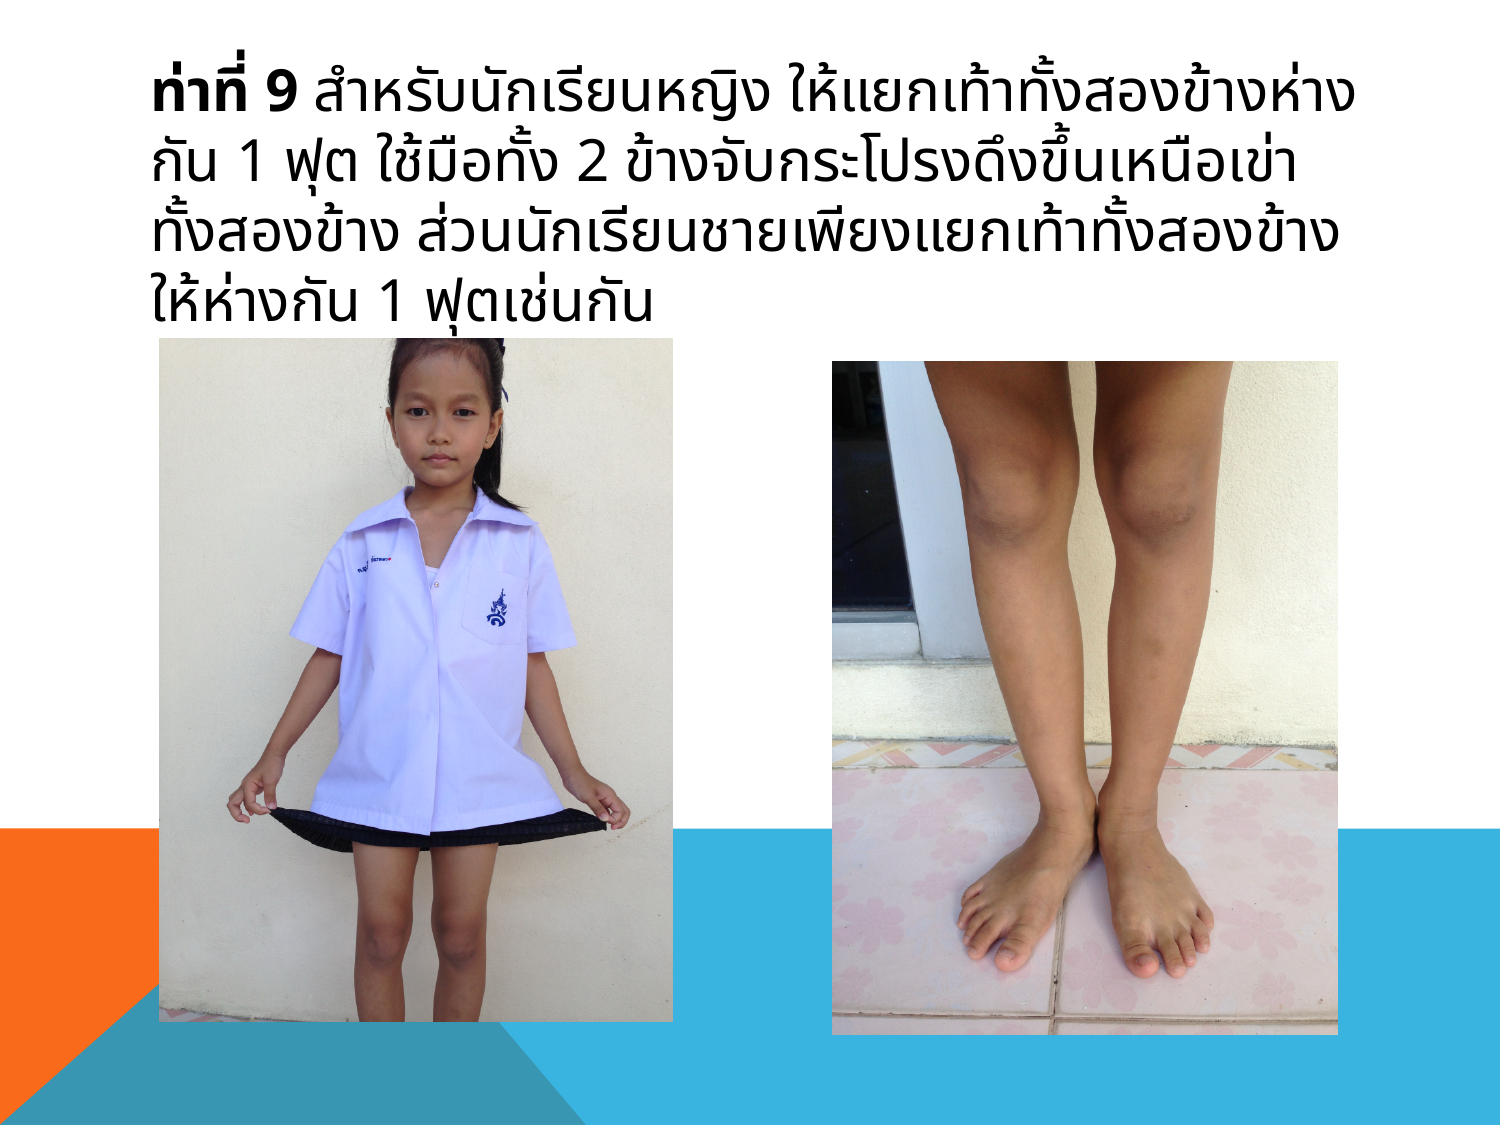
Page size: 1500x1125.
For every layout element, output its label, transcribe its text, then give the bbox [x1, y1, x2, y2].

title ท่าที่ 9 สำหรับนักเรียนหญิง ให้แยกเท้าทั้งสองข้างห่างกัน 1 ฟุต ใช้มือทั้ง 2 ข้างจับกระโปรงดึงขึ้นเหนือเข่าทั้งสองข้าง ส่วนนักเรียนชายเพียงแยกเท้าทั้งสองข้างให้ห่างกัน 1 ฟุตเช่นกัน [135, 60, 1376, 256]
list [159, 337, 673, 1022]
picture [832, 361, 1338, 1036]
